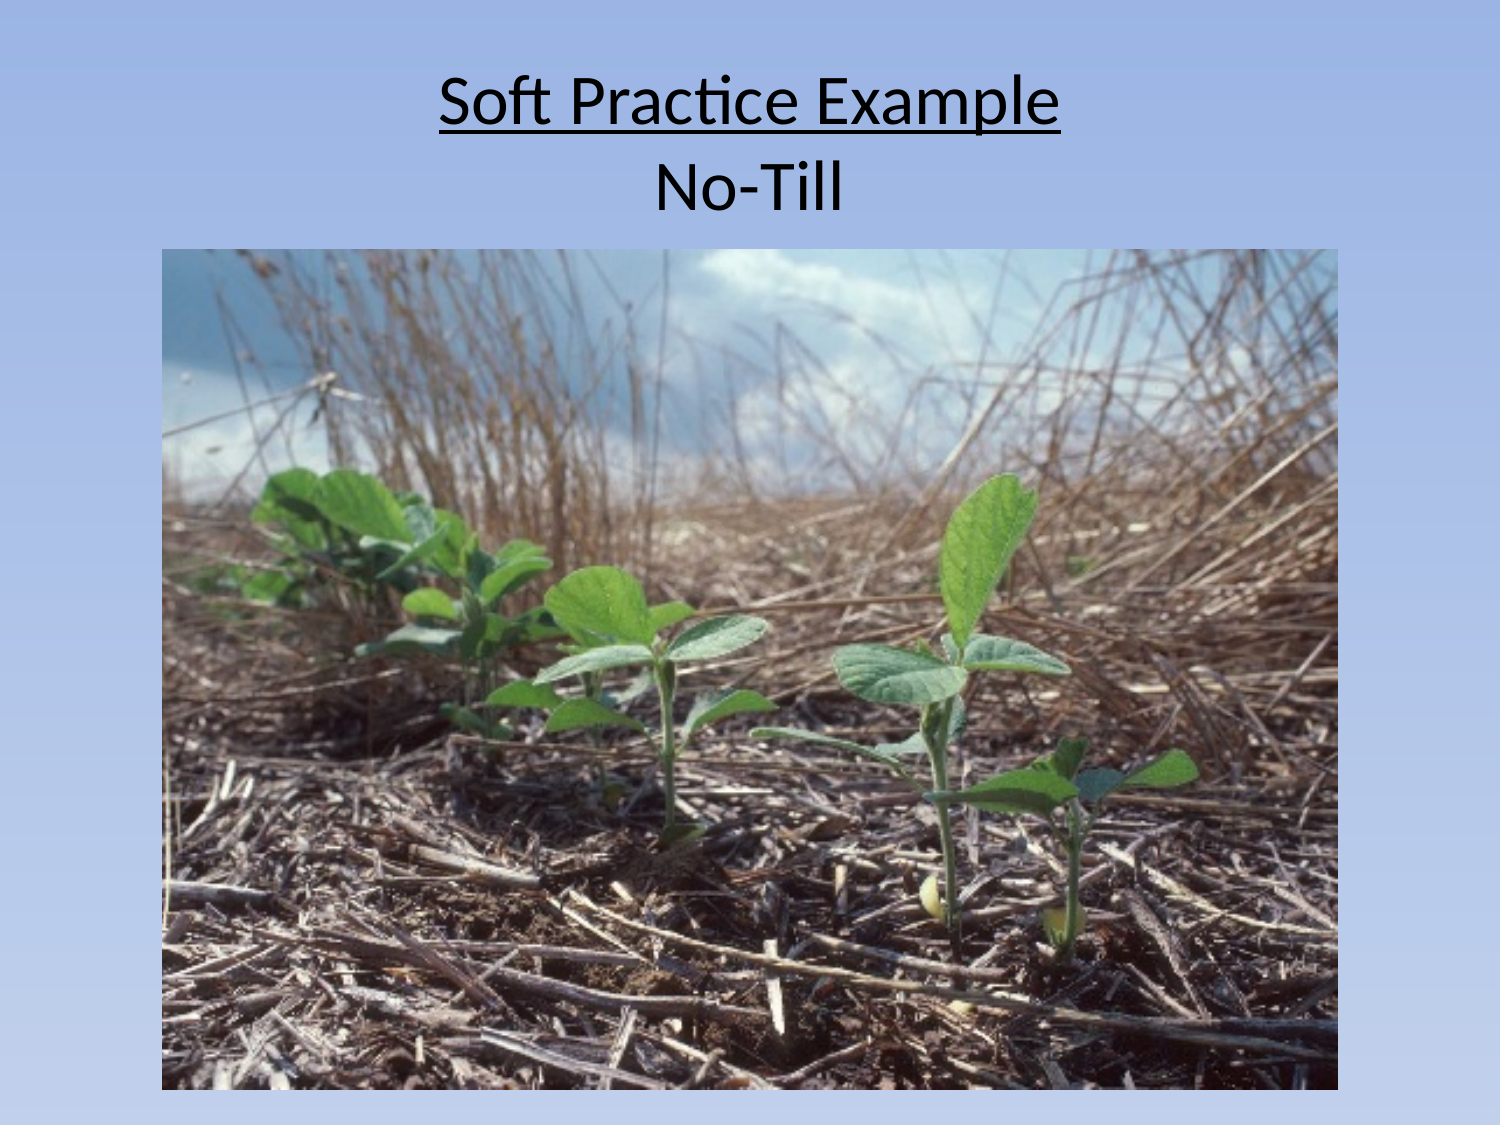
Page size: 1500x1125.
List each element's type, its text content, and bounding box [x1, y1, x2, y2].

picture [162, 249, 1338, 1090]
title Soft Practice Example No-Till [75, 45, 1425, 233]
